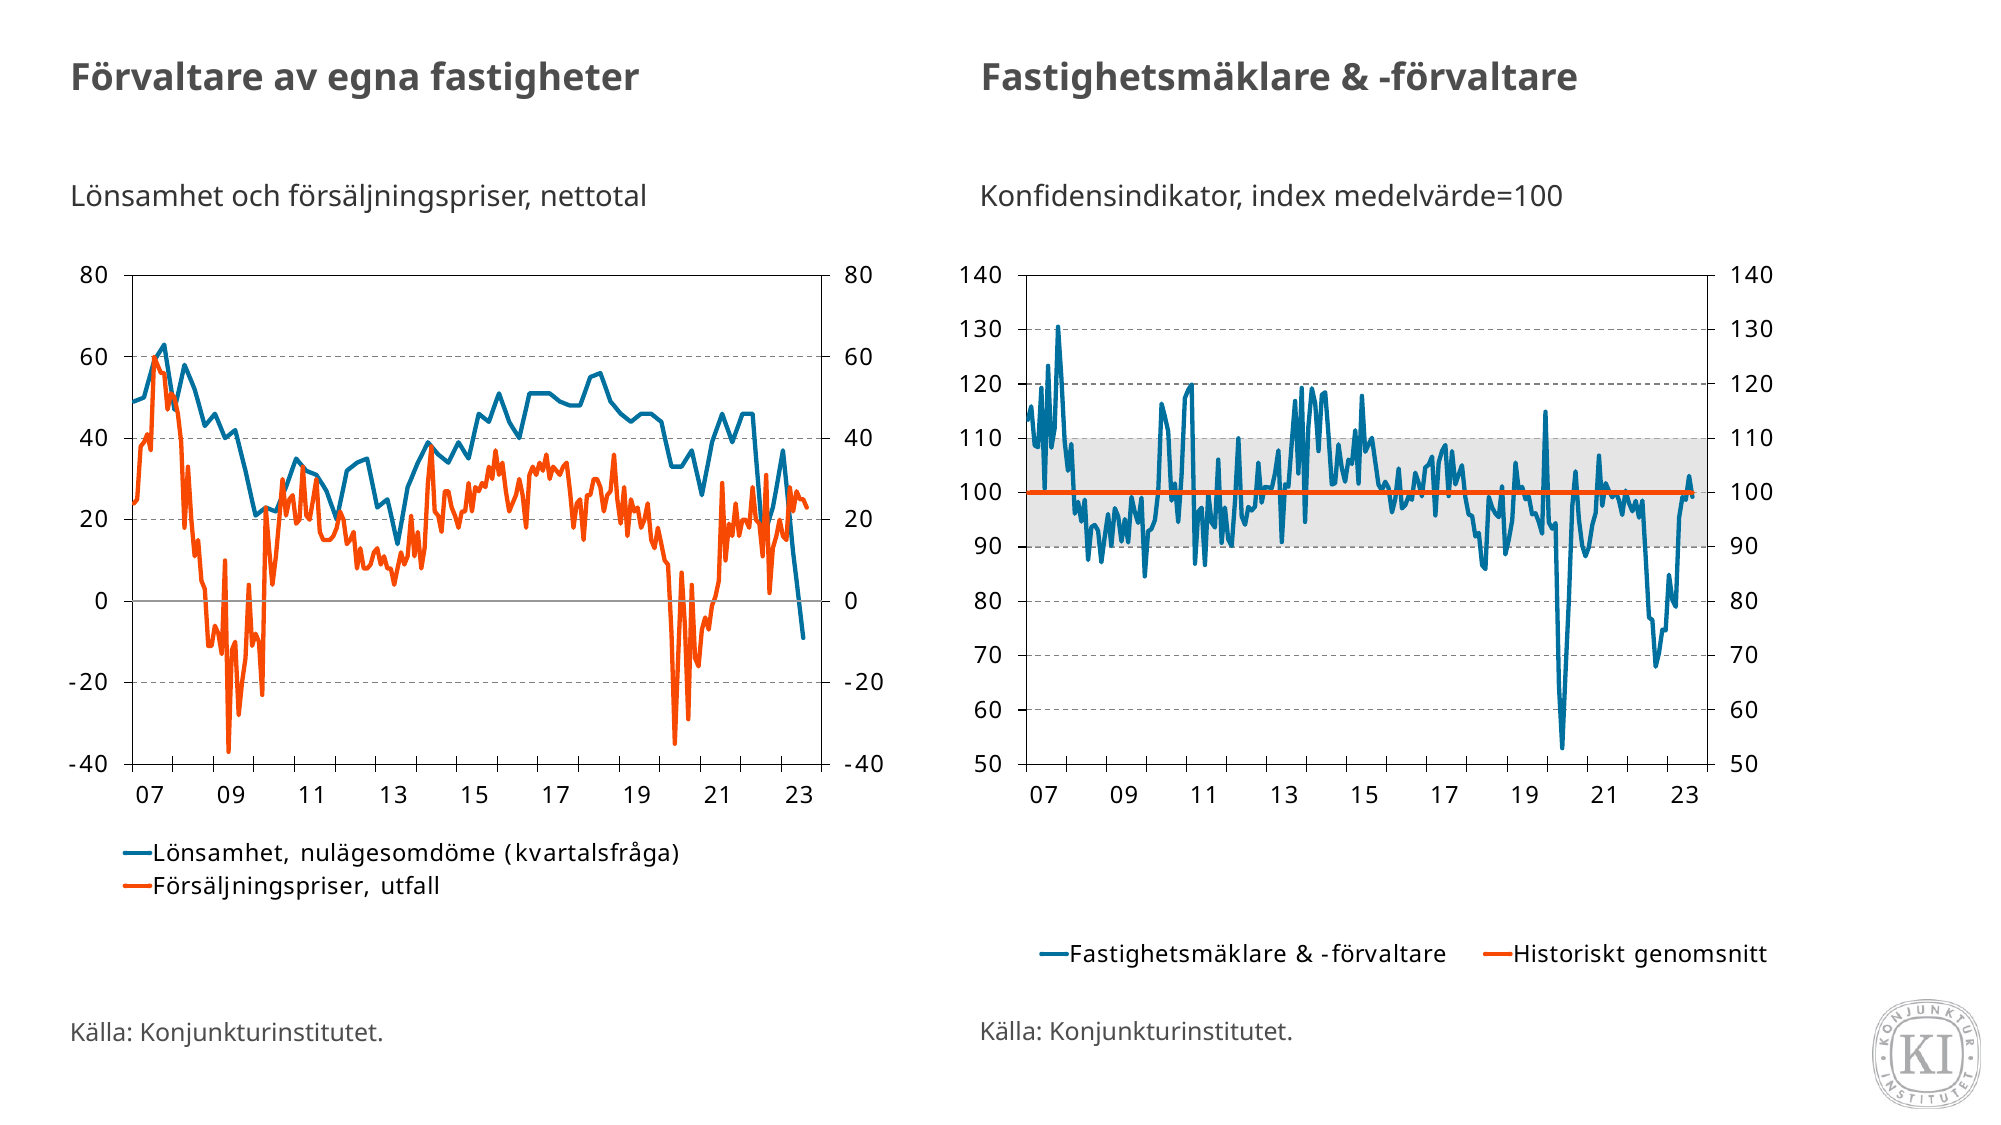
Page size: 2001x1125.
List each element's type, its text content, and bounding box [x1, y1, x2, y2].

list Källa: Konjunkturinstitutet. [964, 1008, 1848, 1106]
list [941, 249, 1829, 981]
list Konfidensindikator, index medelvärde=100 [964, 137, 1848, 220]
subtitle Källa: Konjunkturinstitutet. [55, 1008, 938, 1106]
picture [1872, 999, 1981, 1109]
list Fastighetsmäklare & -förvaltare [965, 45, 1849, 129]
list Lönsamhet och försäljningspriser, nettotal [55, 137, 938, 220]
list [51, 249, 939, 908]
title Förvaltare av egna fastigheter [55, 45, 938, 128]
